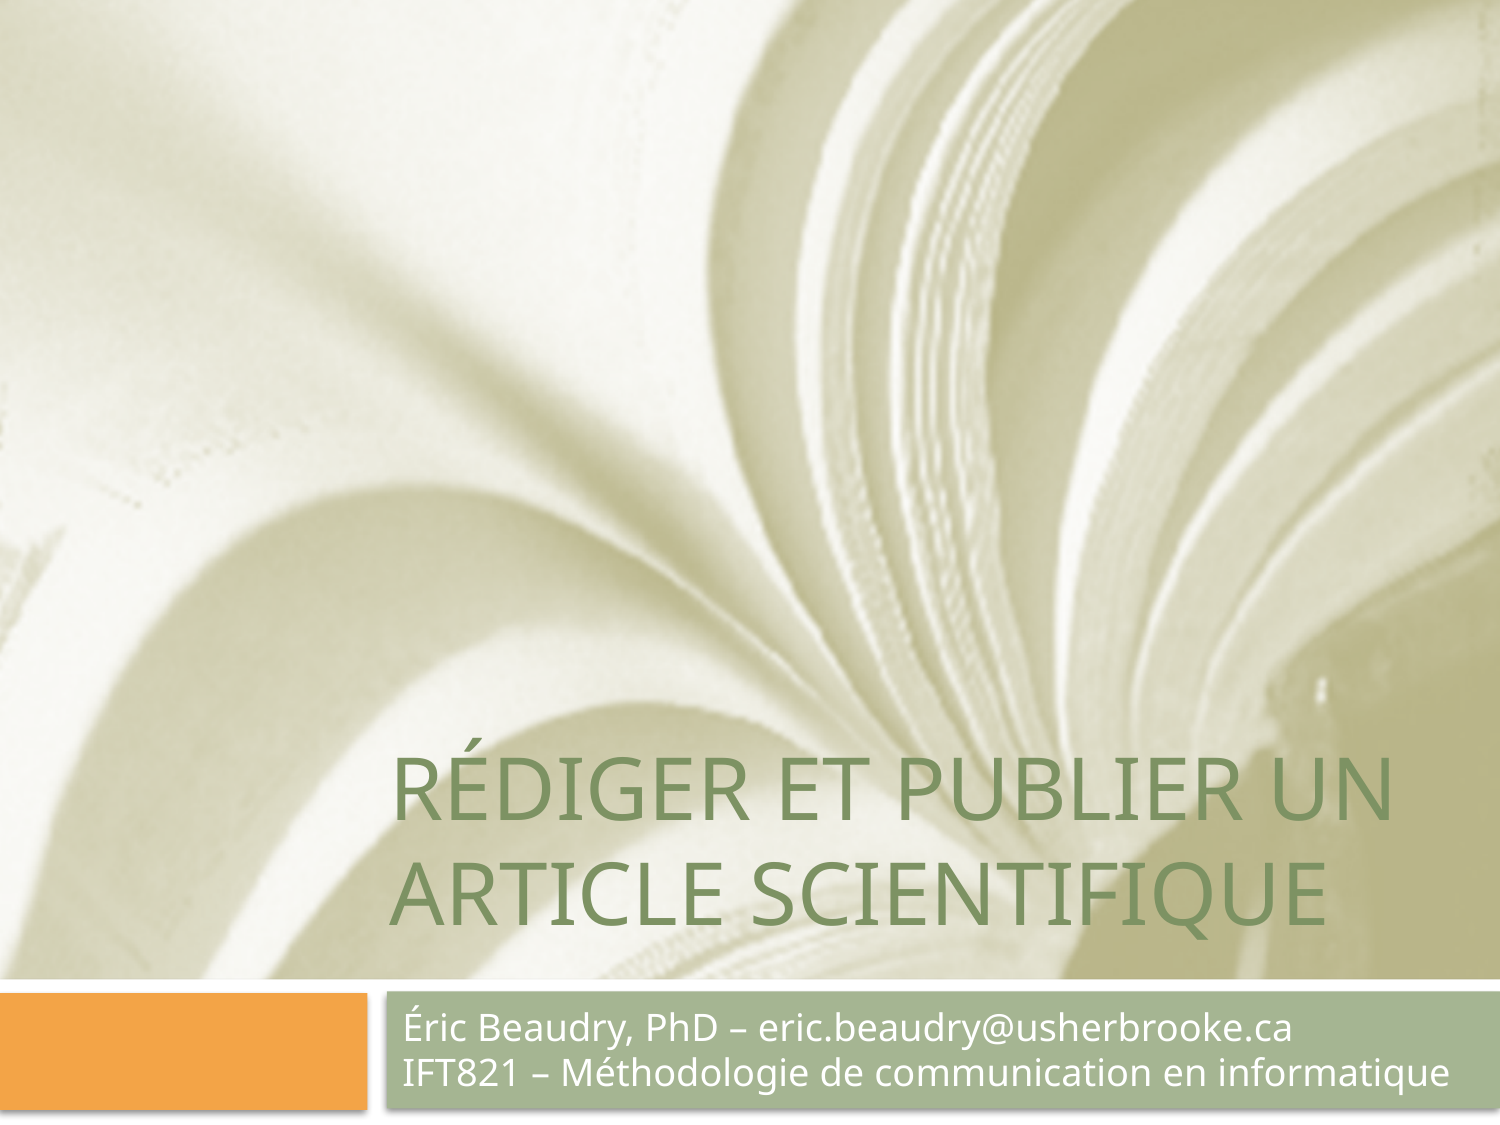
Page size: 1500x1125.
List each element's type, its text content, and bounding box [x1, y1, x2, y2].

title Rédiger et publier un article scientifique [375, 712, 1438, 950]
subtitle Éric Beaudry, PhD – eric.beaudry@usherbrooke.ca IFT821 – Méthodologie de communication en informatique [387, 992, 1488, 1105]
